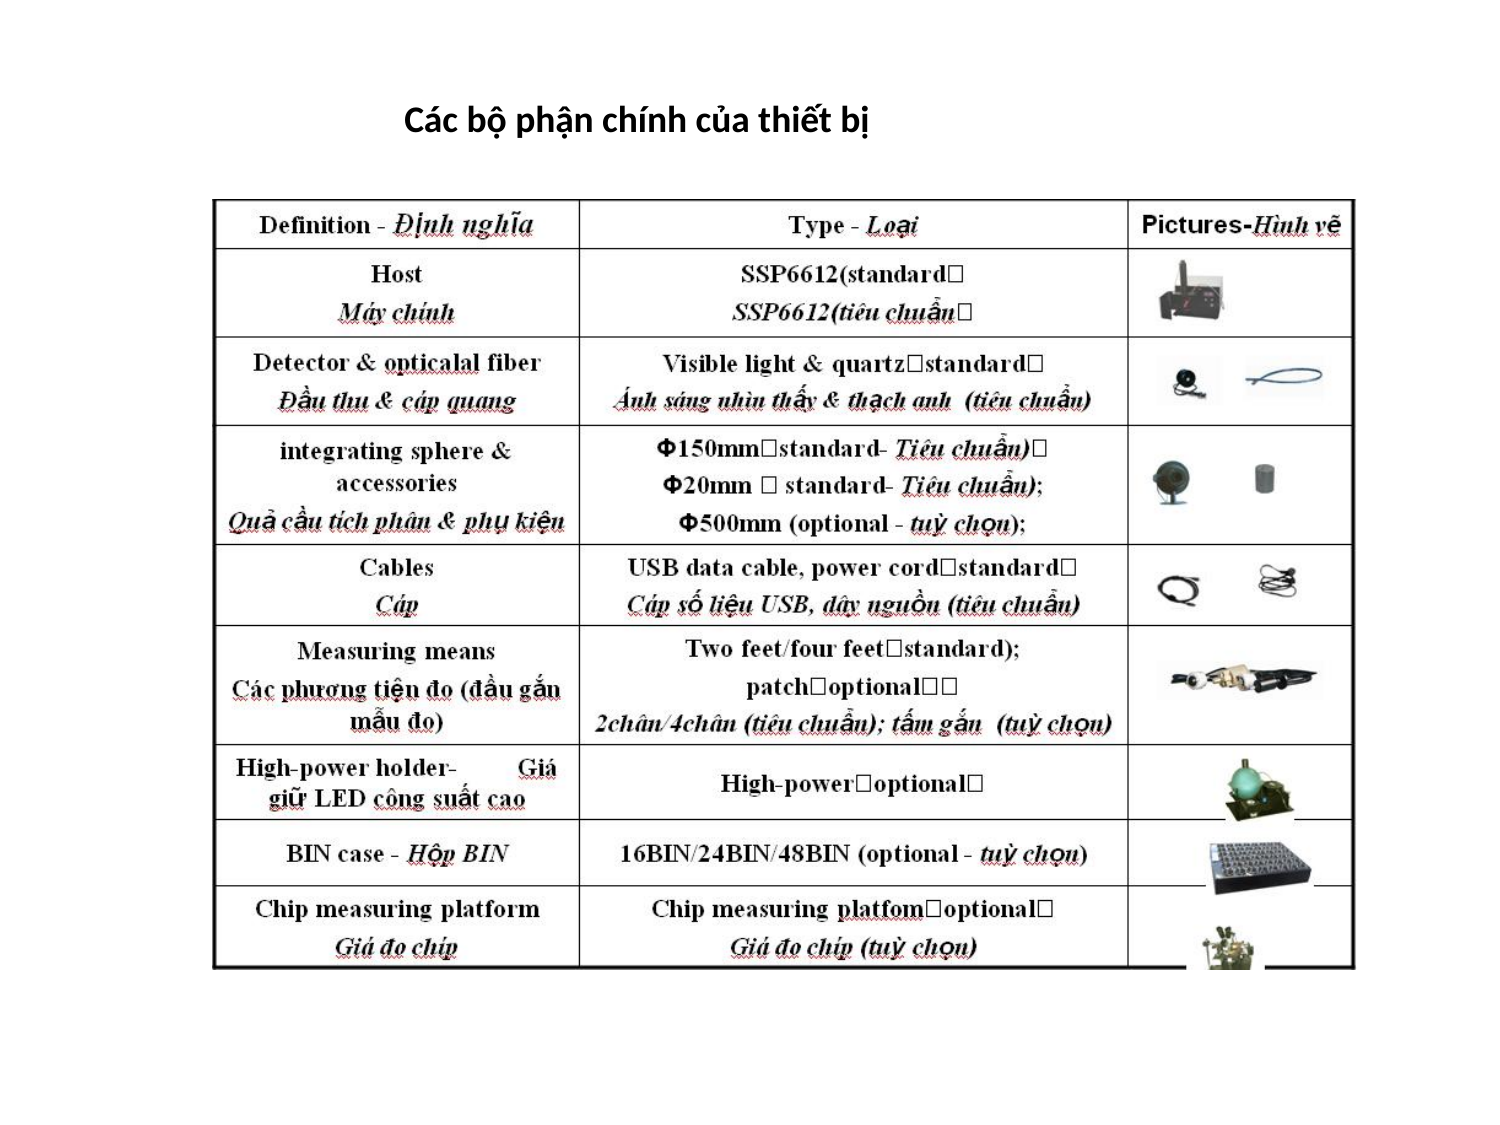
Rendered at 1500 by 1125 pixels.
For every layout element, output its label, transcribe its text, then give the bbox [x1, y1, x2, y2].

text_box Các bộ phận chính của thiết bị [362, 87, 913, 148]
picture [212, 199, 1357, 970]
